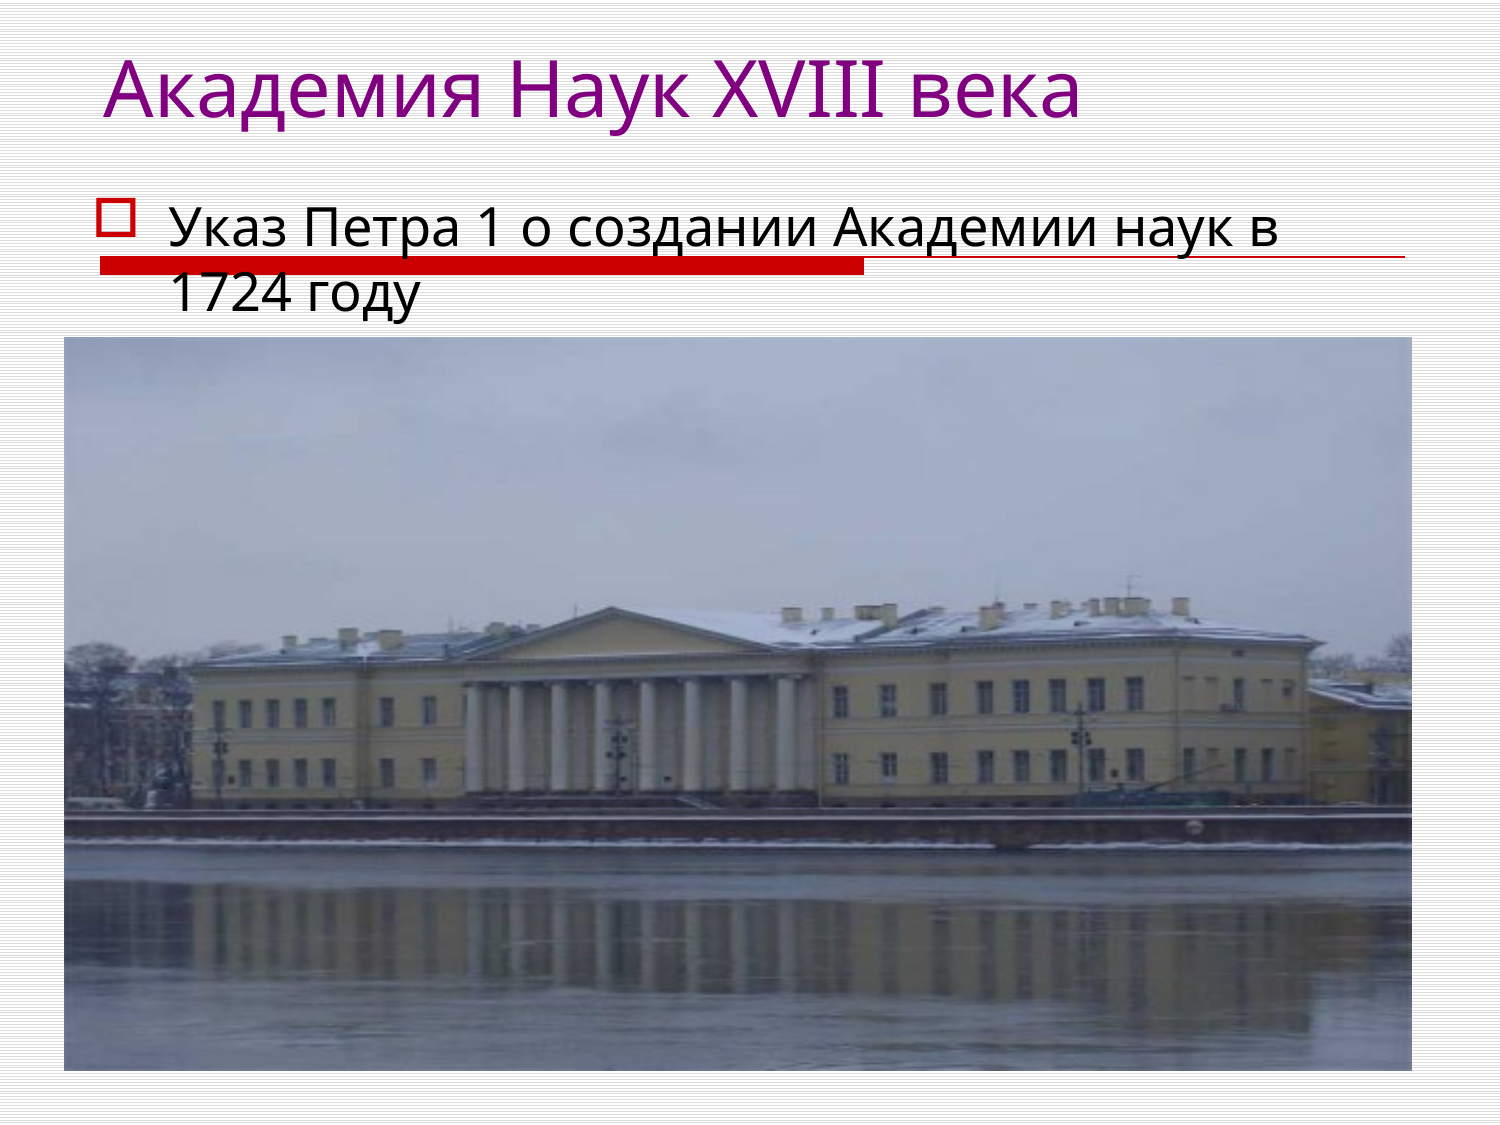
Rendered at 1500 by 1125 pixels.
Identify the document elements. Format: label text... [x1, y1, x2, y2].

picture [64, 337, 1412, 1071]
list Указ Петра 1 о создании Академии наук в 1724 году [76, 184, 1428, 1125]
title Академия Наук ХVІІІ века [88, 0, 1439, 200]
